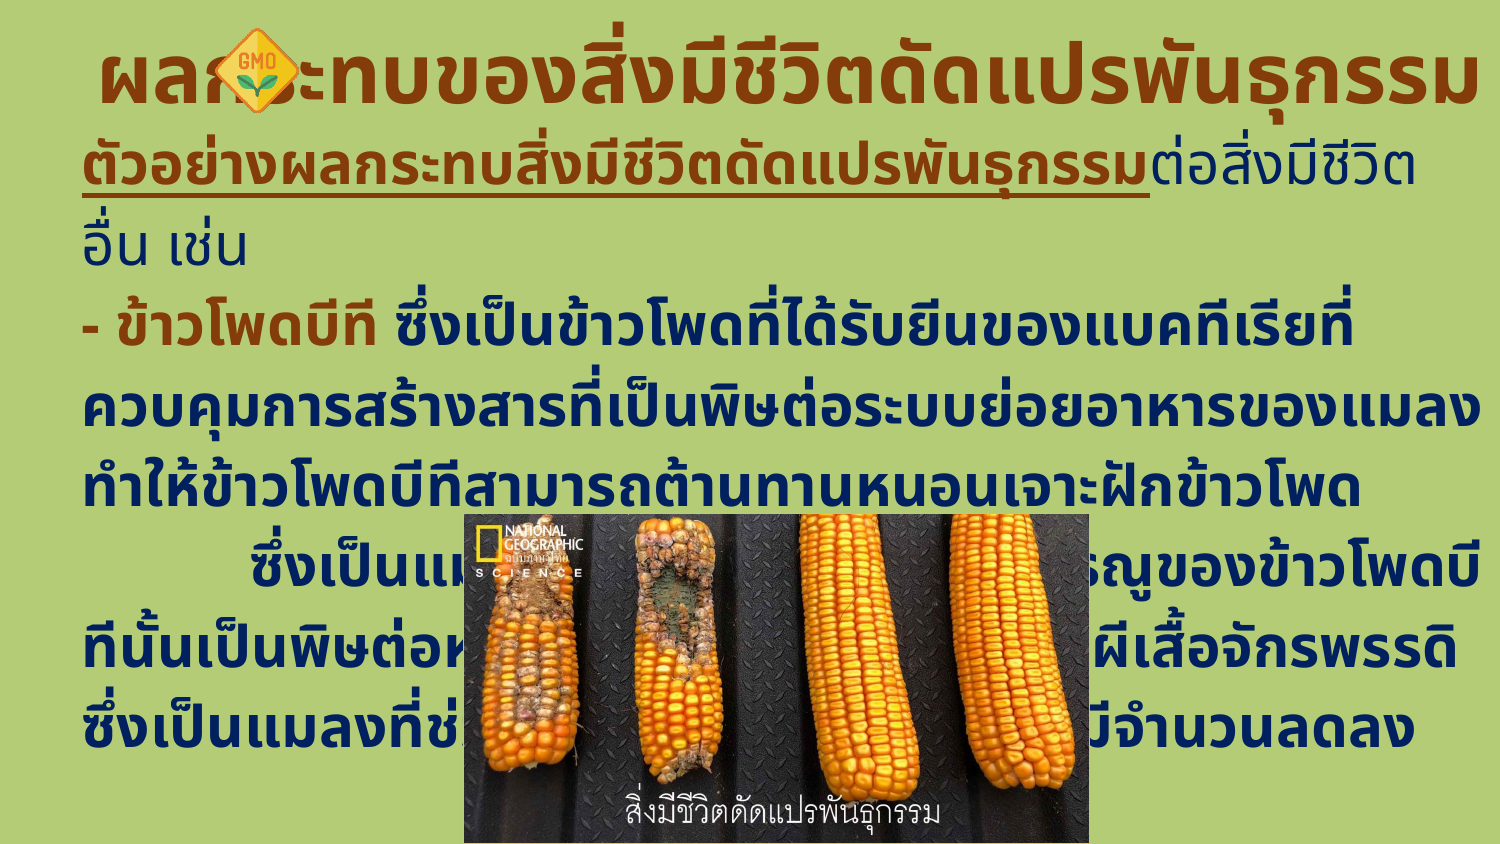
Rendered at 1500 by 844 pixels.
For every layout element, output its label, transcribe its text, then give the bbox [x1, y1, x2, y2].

text_box ตัวอย่างผลกระทบสิ่งมีชีวิตดัดแปรพันธุกรรมต่อสิ่งมีชีวิตอื่น เช่น - ข้าวโพดบีที ซึ่งเป็นข้าวโพดที่ได้รับยีนของแบคทีเรียที่ควบคุมการสร้างสารที่เป็นพิษต่อระบบย่อยอาหารของแมลง ทำให้ข้าวโพดบีทีสามารถต้านทานหนอนเจาะฝักข้าวโพด ซึ่งเป็นแมลงศัตรูพืช และยังพบว่าเรณูของข้าวโพดบีทีนั้นเป็นพิษต่อหนอนผีเสื้อจักรพรรติ ทำให้ผีเสื้อจักรพรรดิซึ่งเป็นแมลงที่ช่วยผสมเกสรให้พืชชนิดอื่นมีจำนวนลดลง [67, 108, 1500, 767]
picture [215, 28, 299, 113]
text_box ผลกระทบของสิ่งมีชีวิตดัดแปรพันธุกรรม [81, 12, 1499, 108]
picture [463, 513, 1090, 844]
